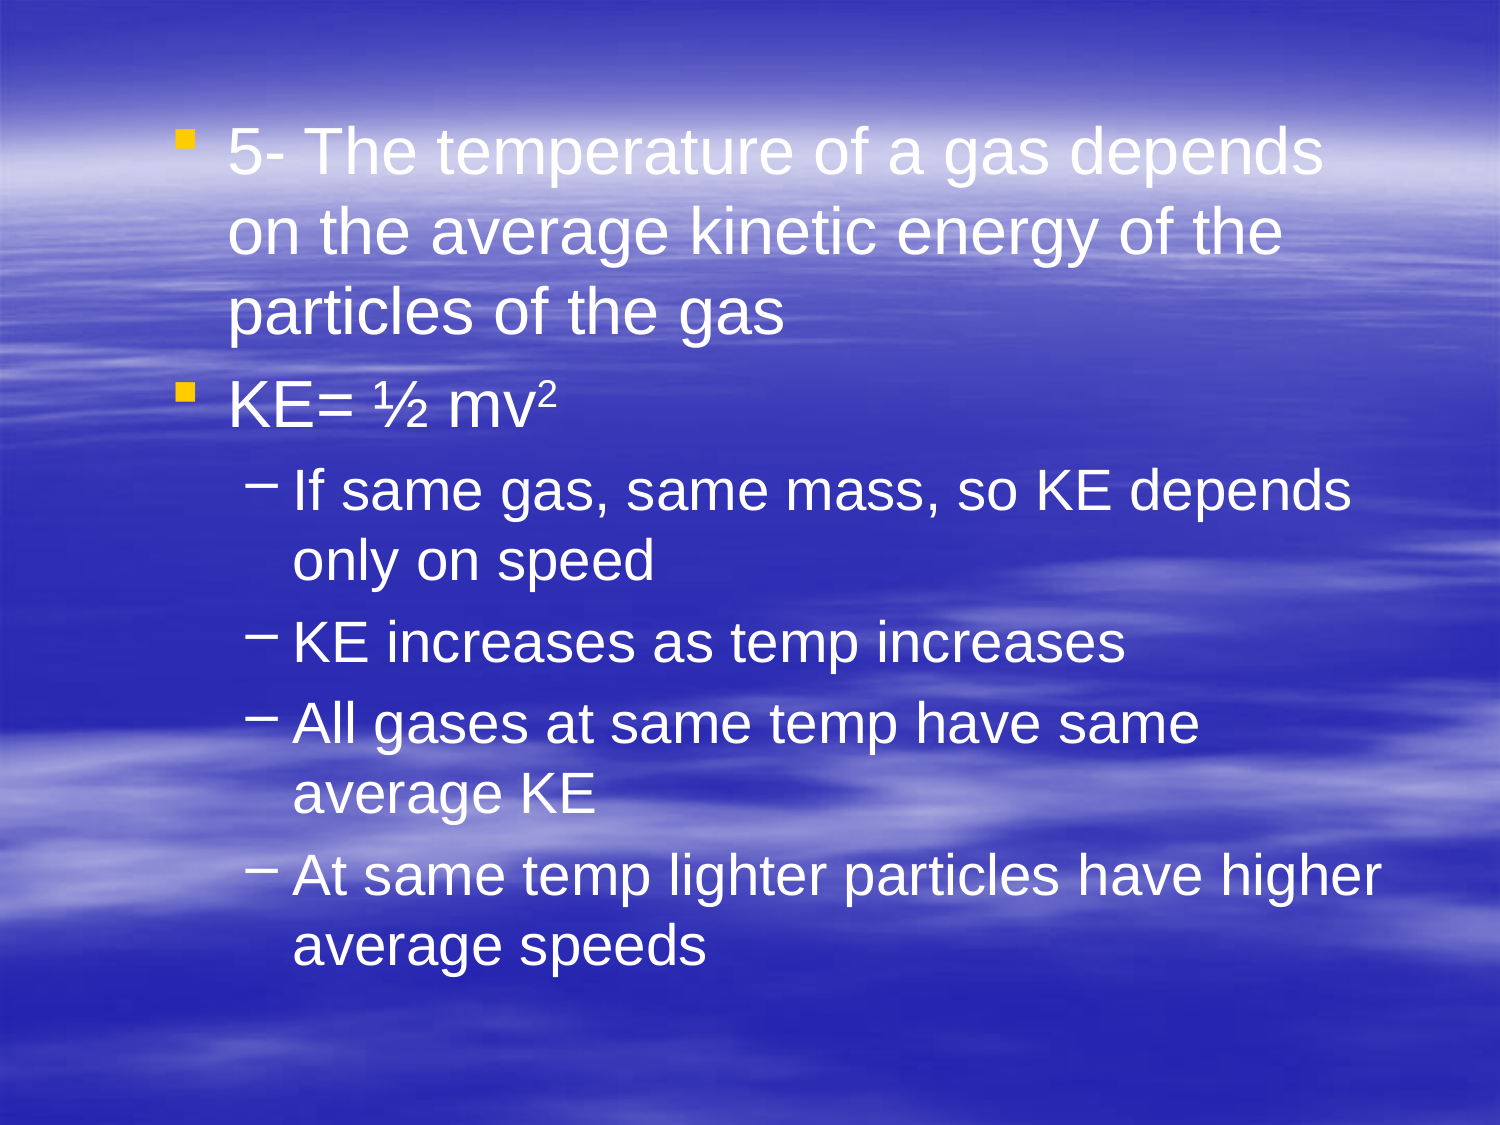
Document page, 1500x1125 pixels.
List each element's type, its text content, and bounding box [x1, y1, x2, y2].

list 5- The temperature of a gas depends on the average kinetic energy of the particles of the gas KE= ½ mv2 If same gas, same mass, so KE depends only on speed KE increases as temp increases All gases at same temp have same average KE At same temp lighter particles have higher average speeds [155, 99, 1413, 1001]
